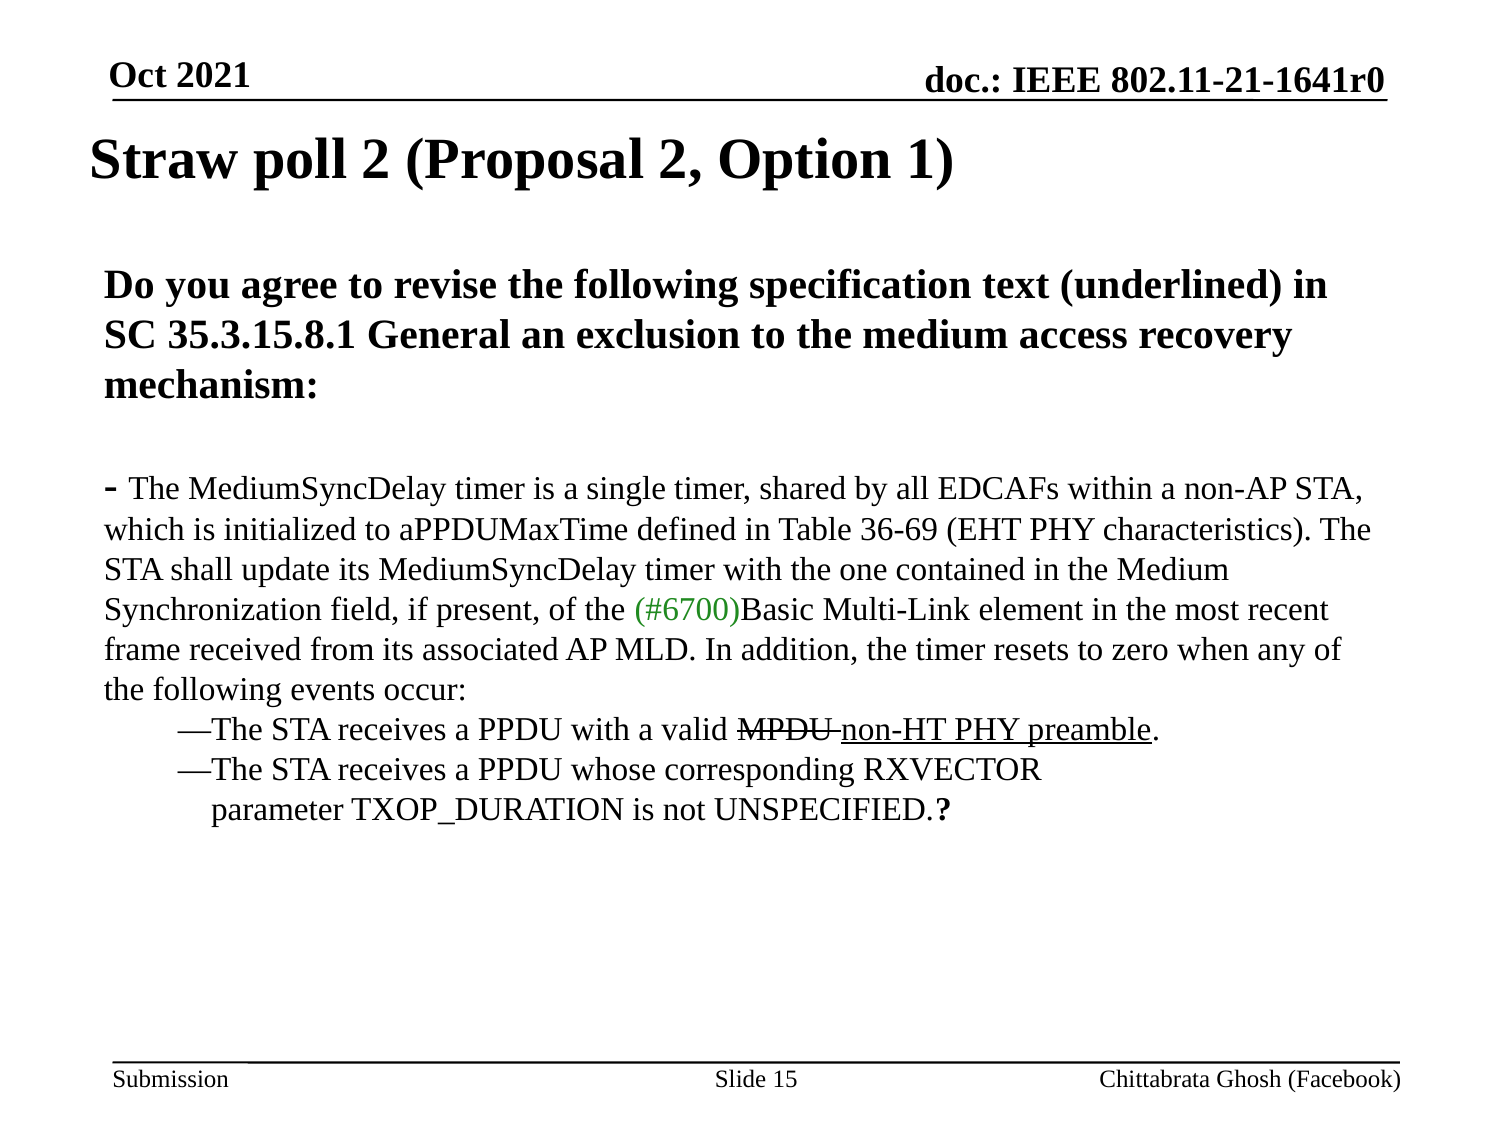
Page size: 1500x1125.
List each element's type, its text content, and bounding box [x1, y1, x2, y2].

text_box Straw poll 2 (Proposal 2, Option 1) [74, 112, 1500, 207]
slide_number Slide 15 [712, 1061, 800, 1093]
footer Chittabrata Ghosh (Facebook) [949, 1061, 1402, 1093]
text_box Do you agree to revise the following specification text (underlined) in SC 35.3.15.8.1 General an exclusion to the medium access recovery mechanism: - The MediumSyncDelay timer is a single timer, shared by all EDCAFs within a non-AP STA, which is initialized to aPPDUMaxTime defined in Table 36-69 (EHT PHY characteristics). The STA shall update its MediumSyncDelay timer with the one contained in the Medium Synchronization field, if present, of the (#6700)Basic Multi-Link element in the most recent frame received from its associated AP MLD. In addition, the timer resets to zero when any of the following events occur: —The STA receives a PPDU with a valid MPDU non-HT PHY preamble. —The STA receives a PPDU whose corresponding RXVECTOR parameter TXOP_DURATION is not UNSPECIFIED.? [89, 249, 1402, 885]
